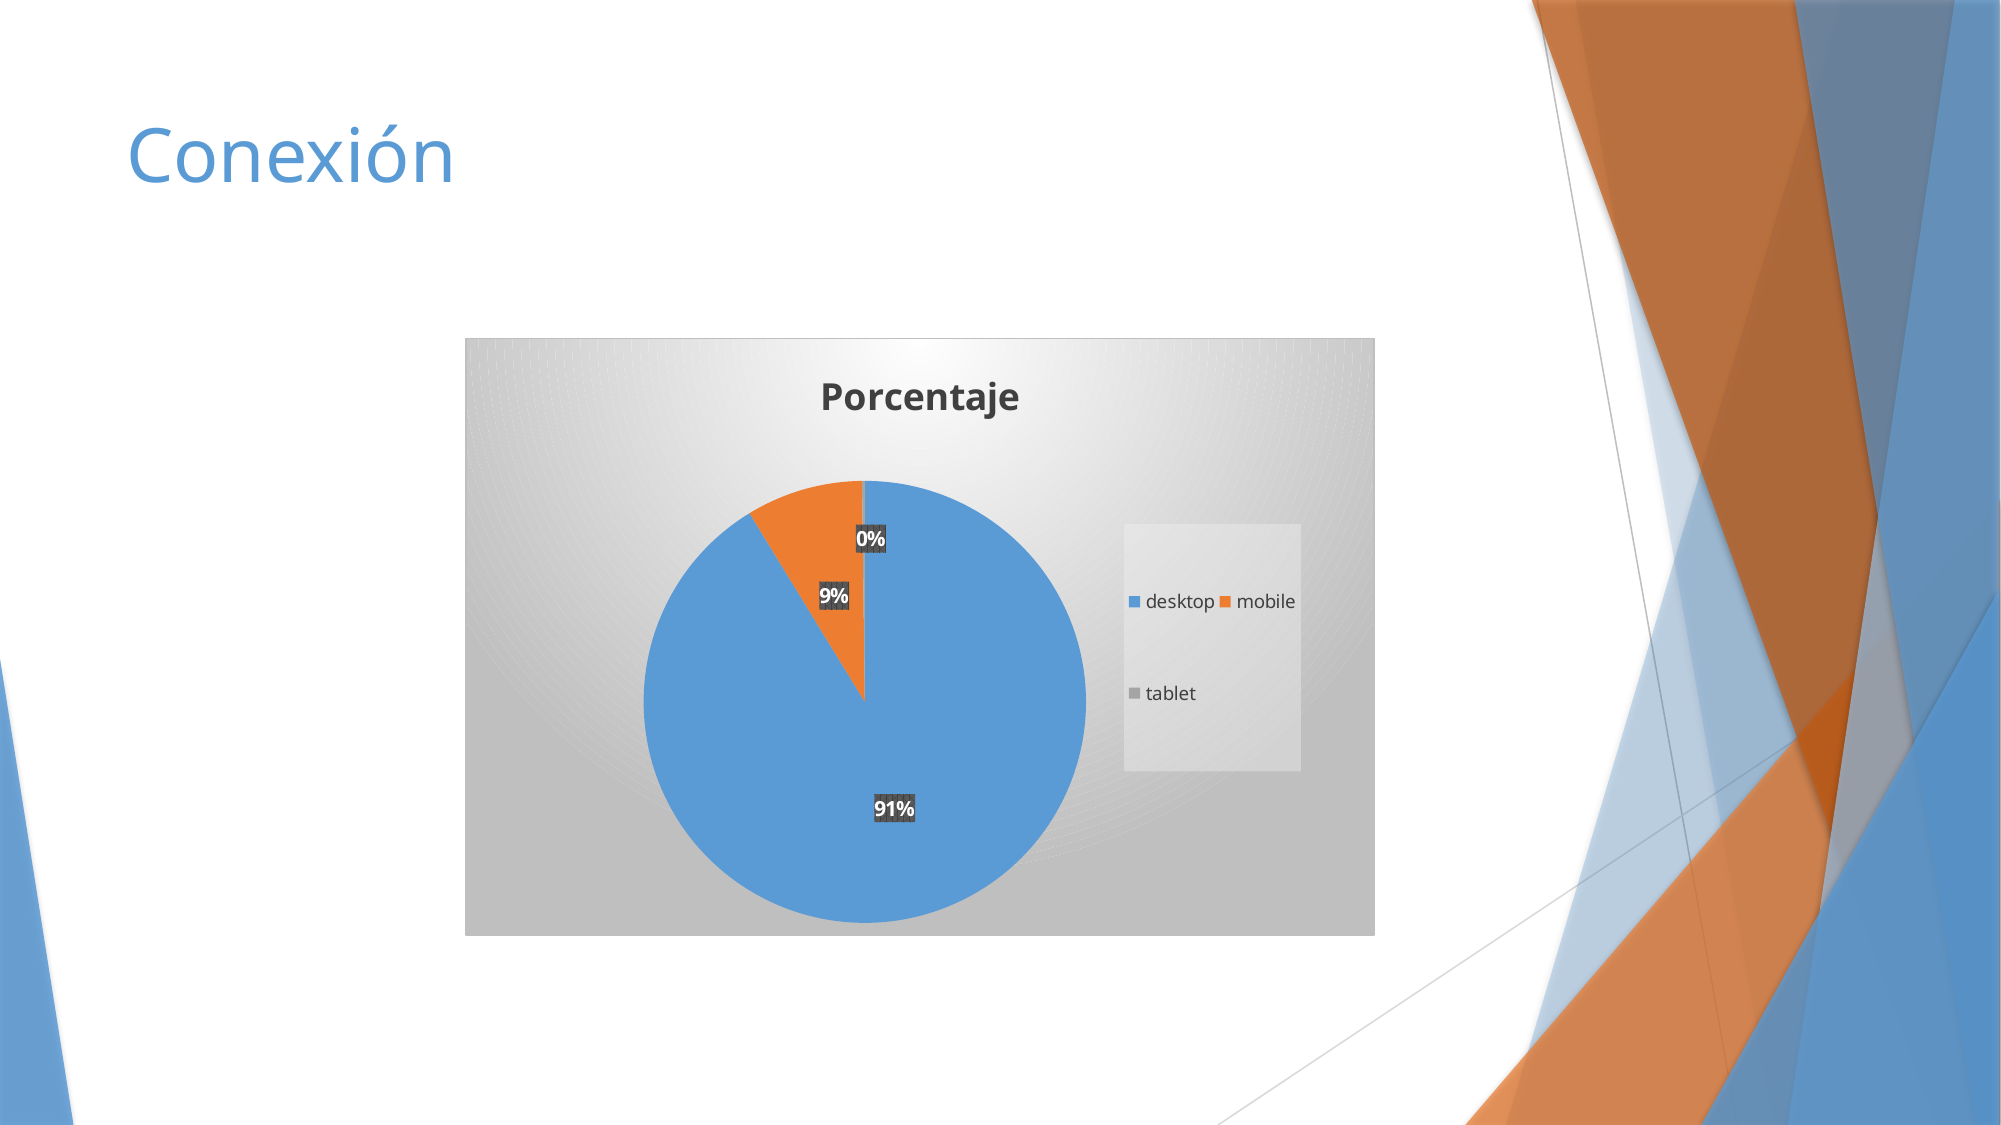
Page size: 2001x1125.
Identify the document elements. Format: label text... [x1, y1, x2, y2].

title Conexión [111, 99, 1522, 317]
chart [464, 336, 1376, 937]
